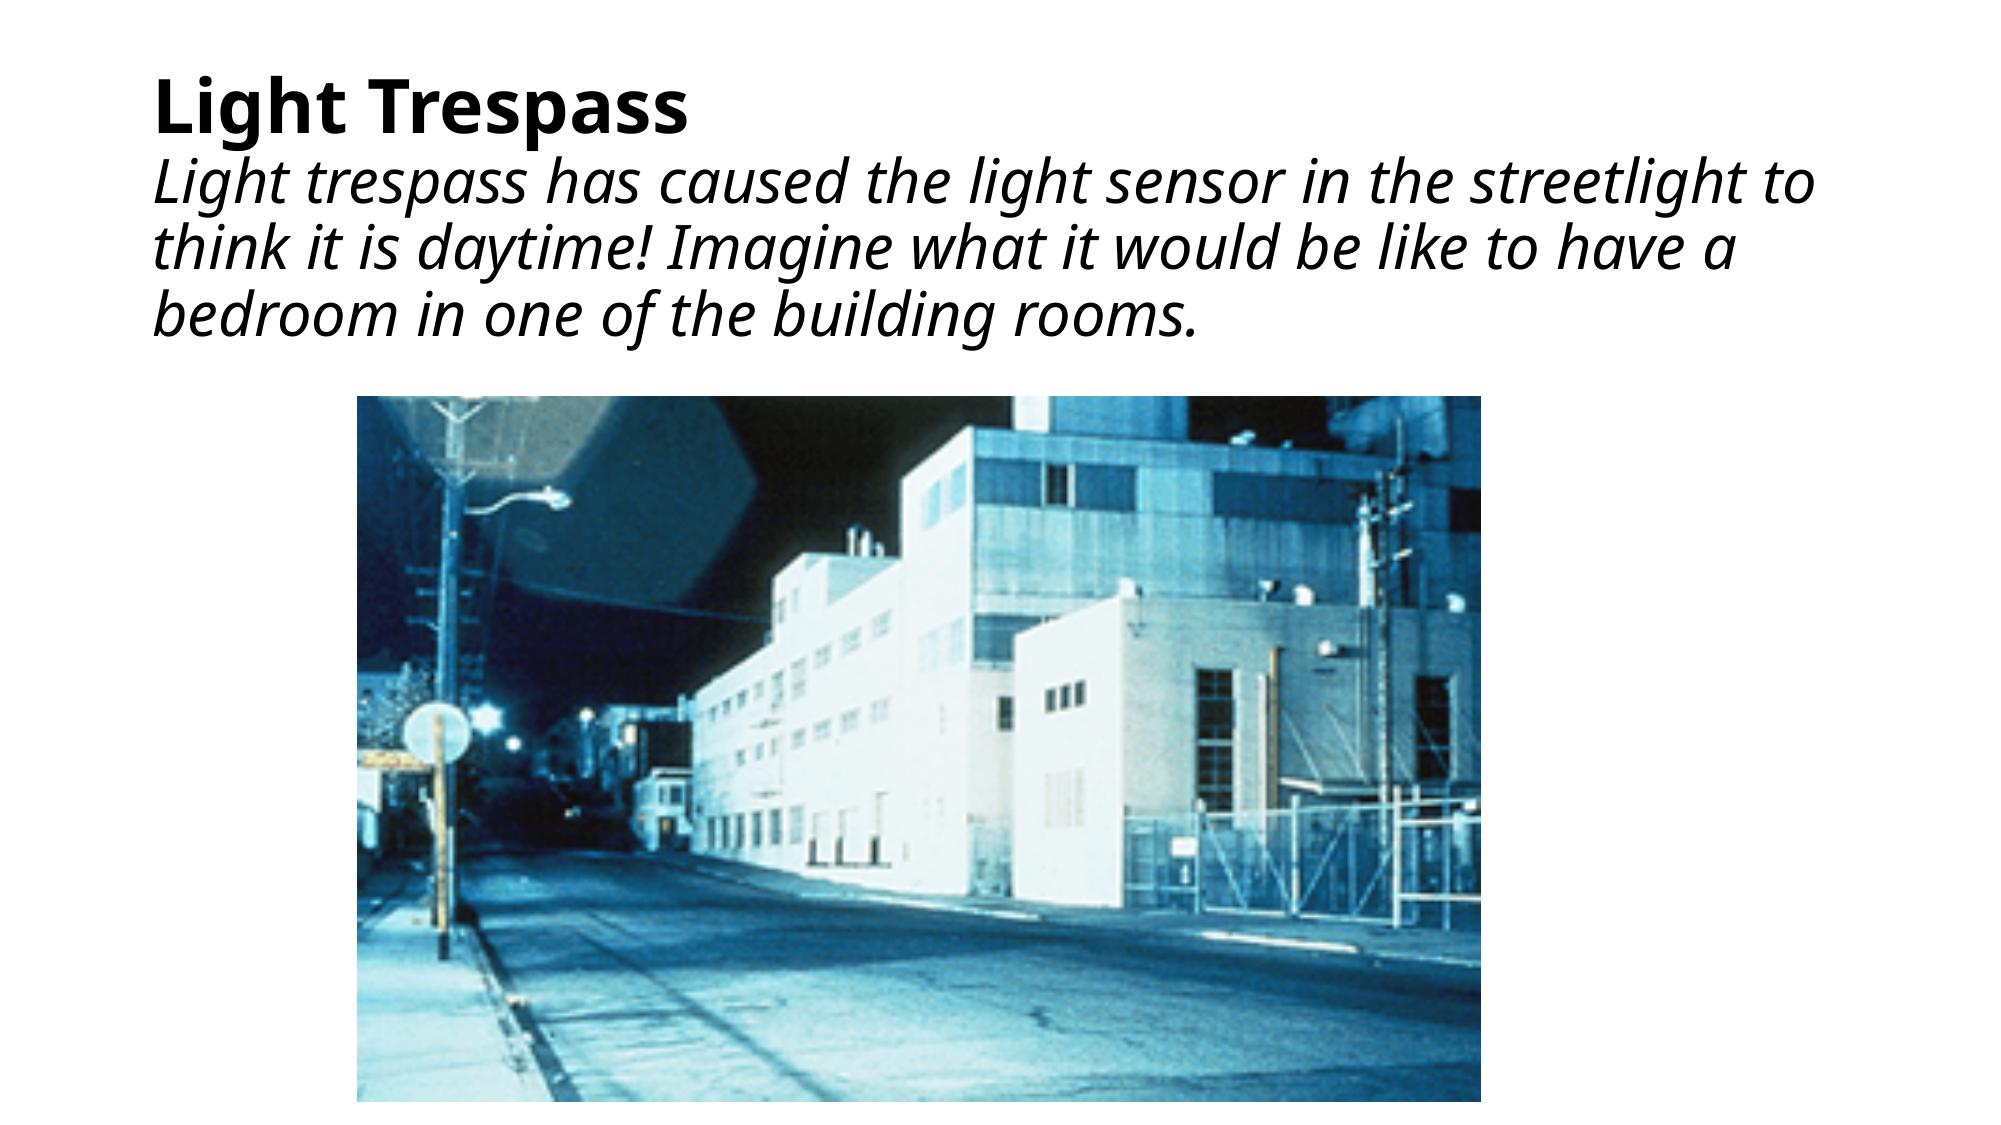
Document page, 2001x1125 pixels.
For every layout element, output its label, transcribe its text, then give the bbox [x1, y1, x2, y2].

picture [357, 396, 1481, 1102]
title Light Trespass Light trespass has caused the light sensor in the streetlight to think it is daytime! Imagine what it would be like to have a bedroom in one of the building rooms. [137, 59, 1863, 433]
